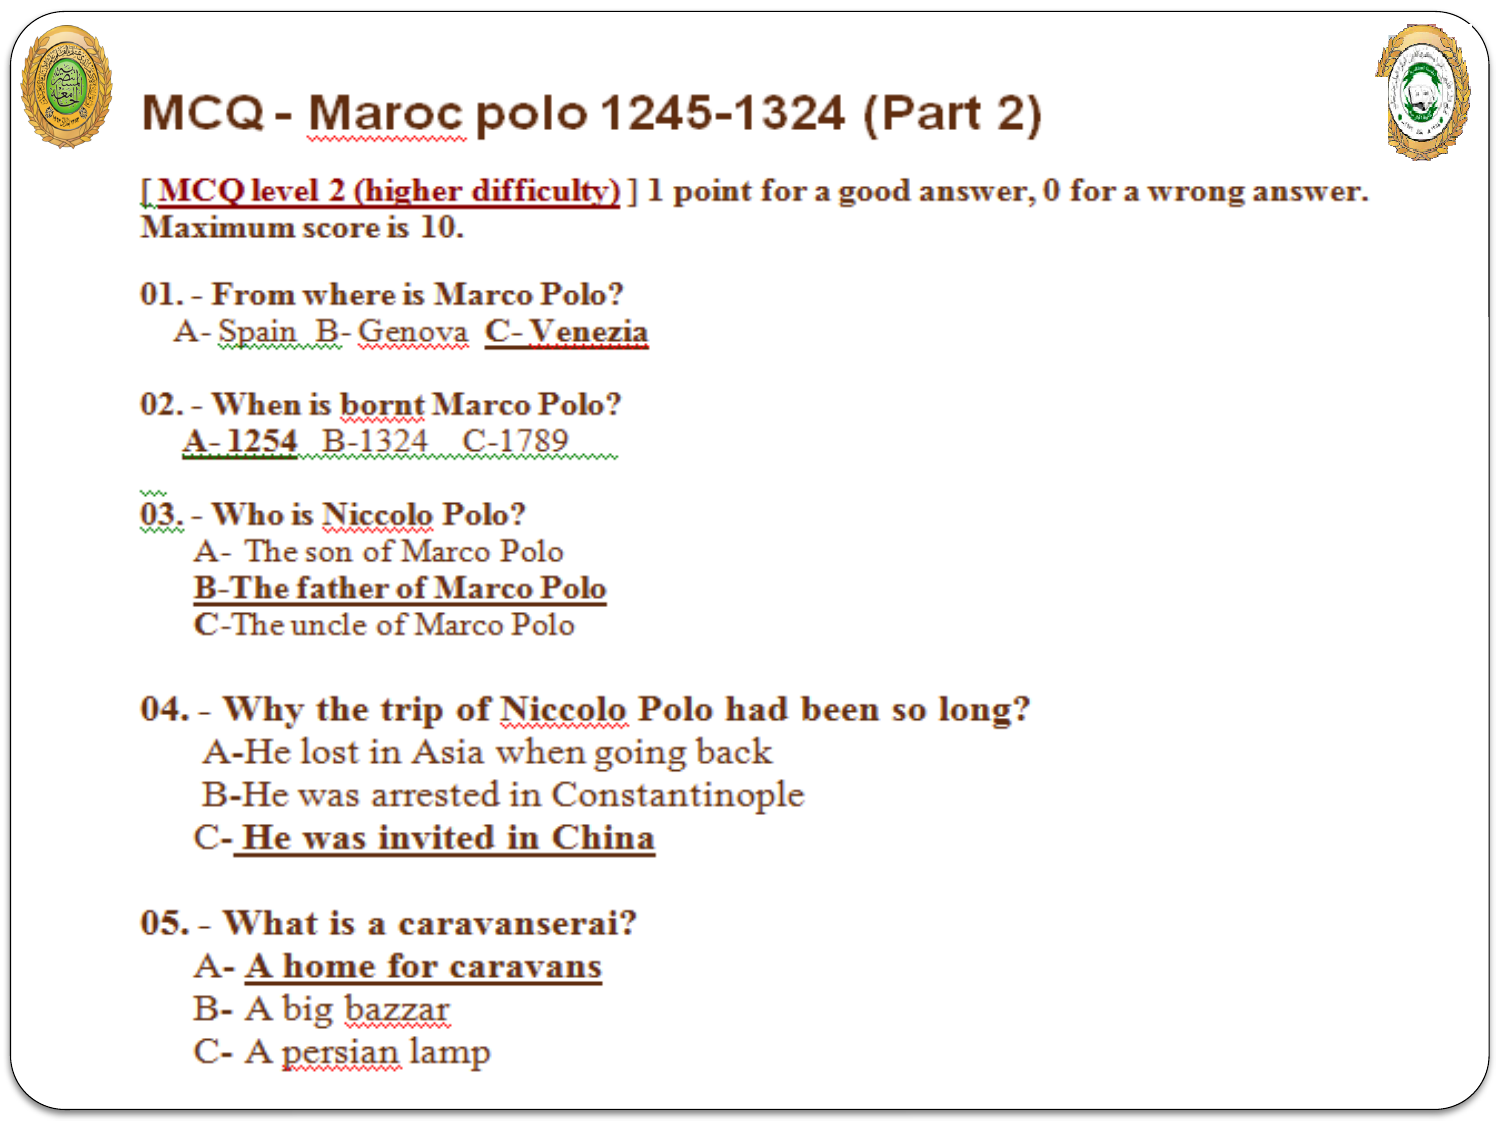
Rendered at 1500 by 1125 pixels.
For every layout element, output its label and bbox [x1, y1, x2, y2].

picture [124, 23, 1472, 1088]
picture [20, 25, 113, 151]
